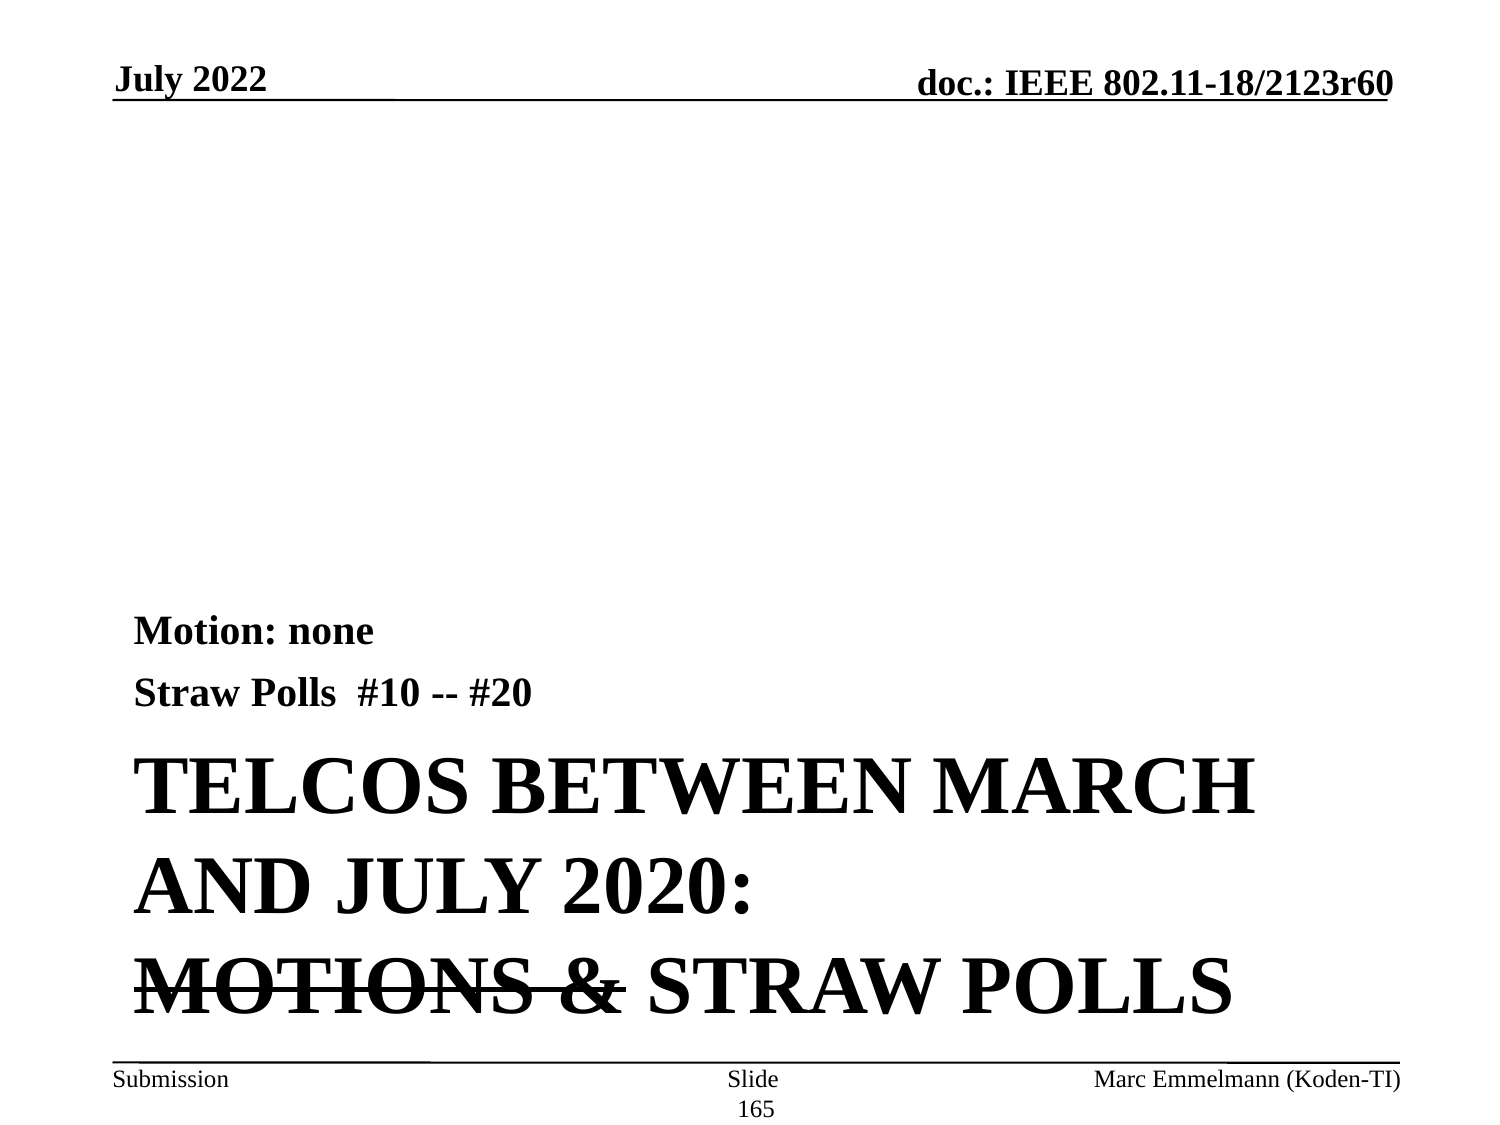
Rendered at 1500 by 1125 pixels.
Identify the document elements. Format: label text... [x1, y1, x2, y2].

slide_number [114, 54, 423, 100]
title Telcos between March and July 2020: Motions & Straw Polls [118, 724, 1394, 947]
slide_number Slide 165 [712, 1061, 800, 1123]
footer Marc Emmelmann (Koden-TI) [878, 1061, 1402, 1093]
list Motion: none Straw Polls #10 -- #20 [118, 476, 1394, 724]
